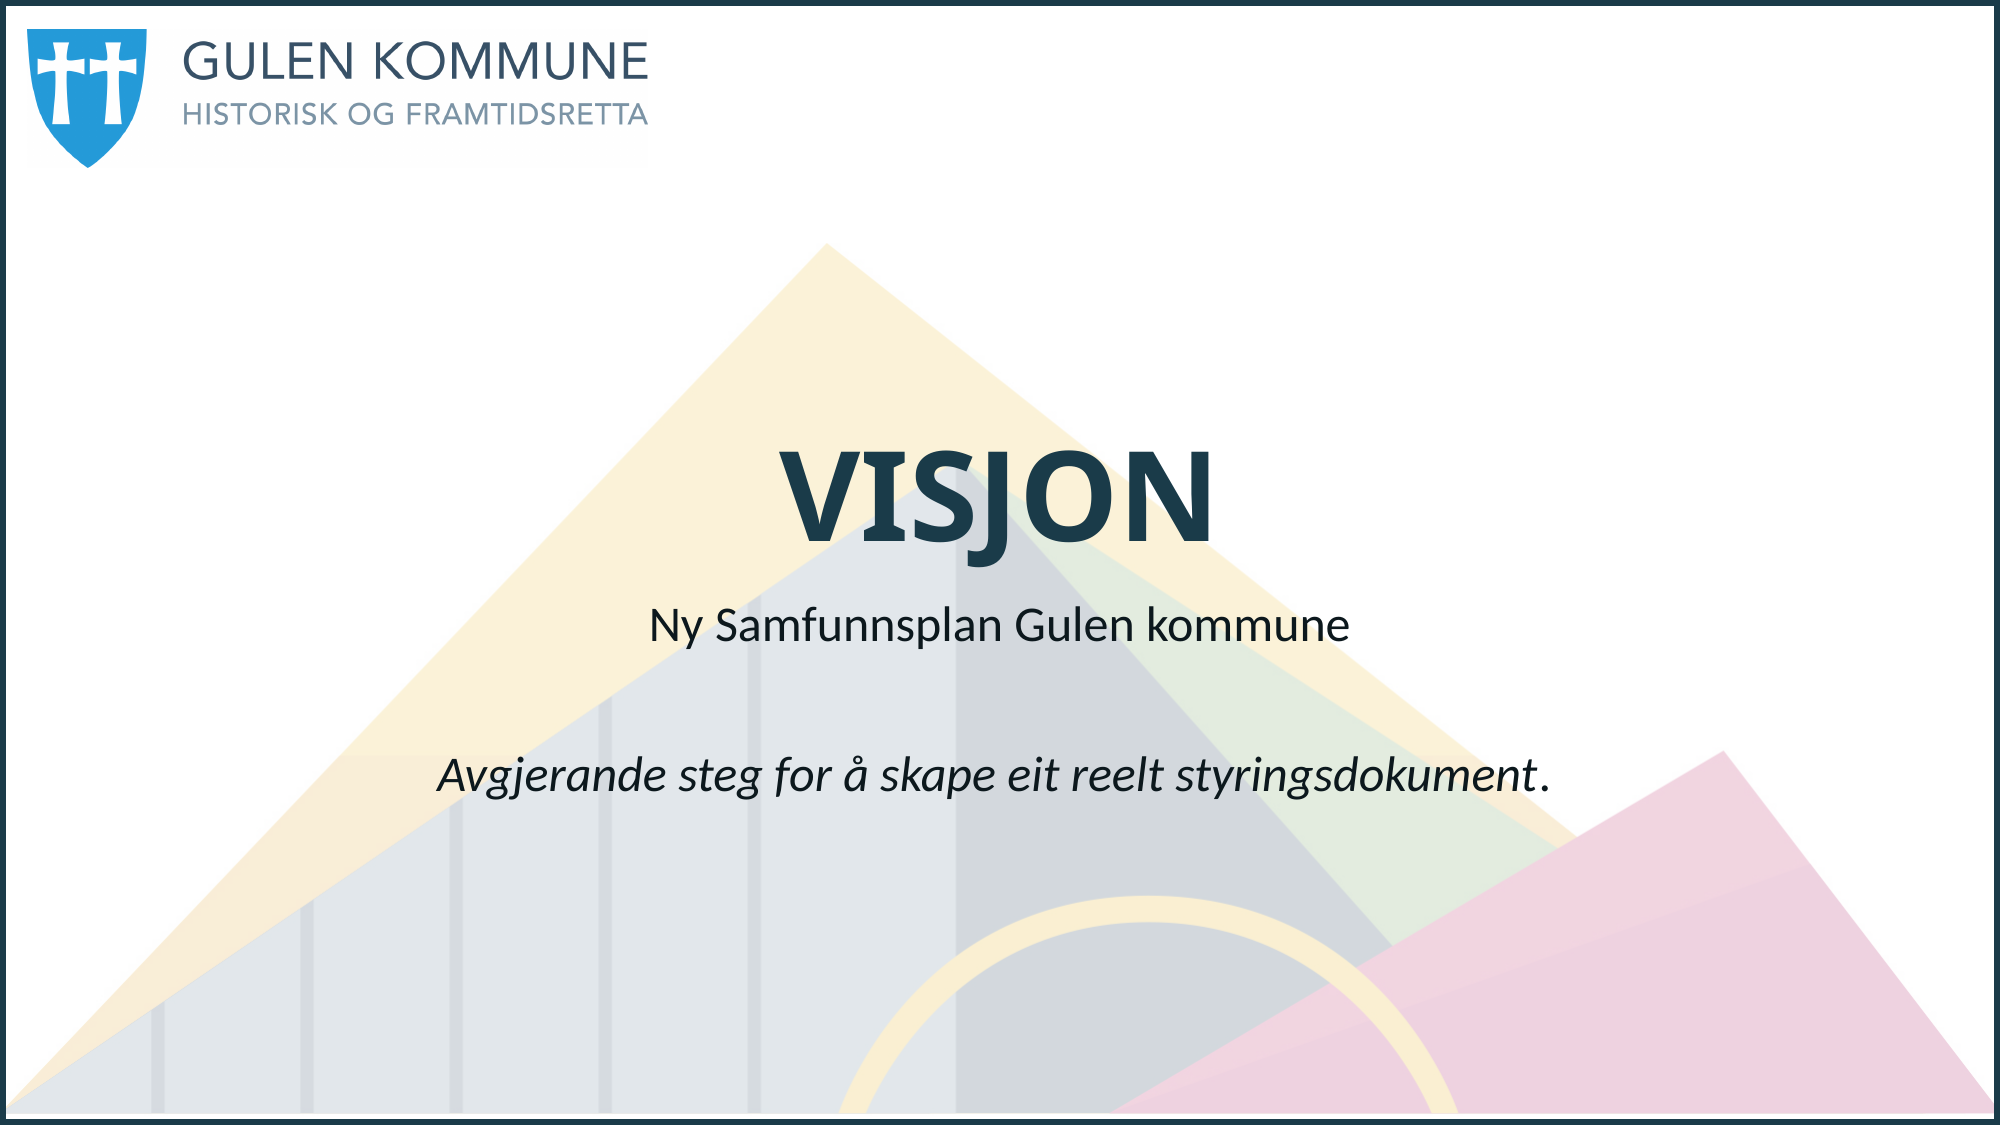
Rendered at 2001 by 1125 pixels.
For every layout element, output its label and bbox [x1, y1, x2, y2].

text_box [0, 0, 2000, 243]
picture [27, 29, 648, 168]
picture [0, 243, 2000, 1125]
